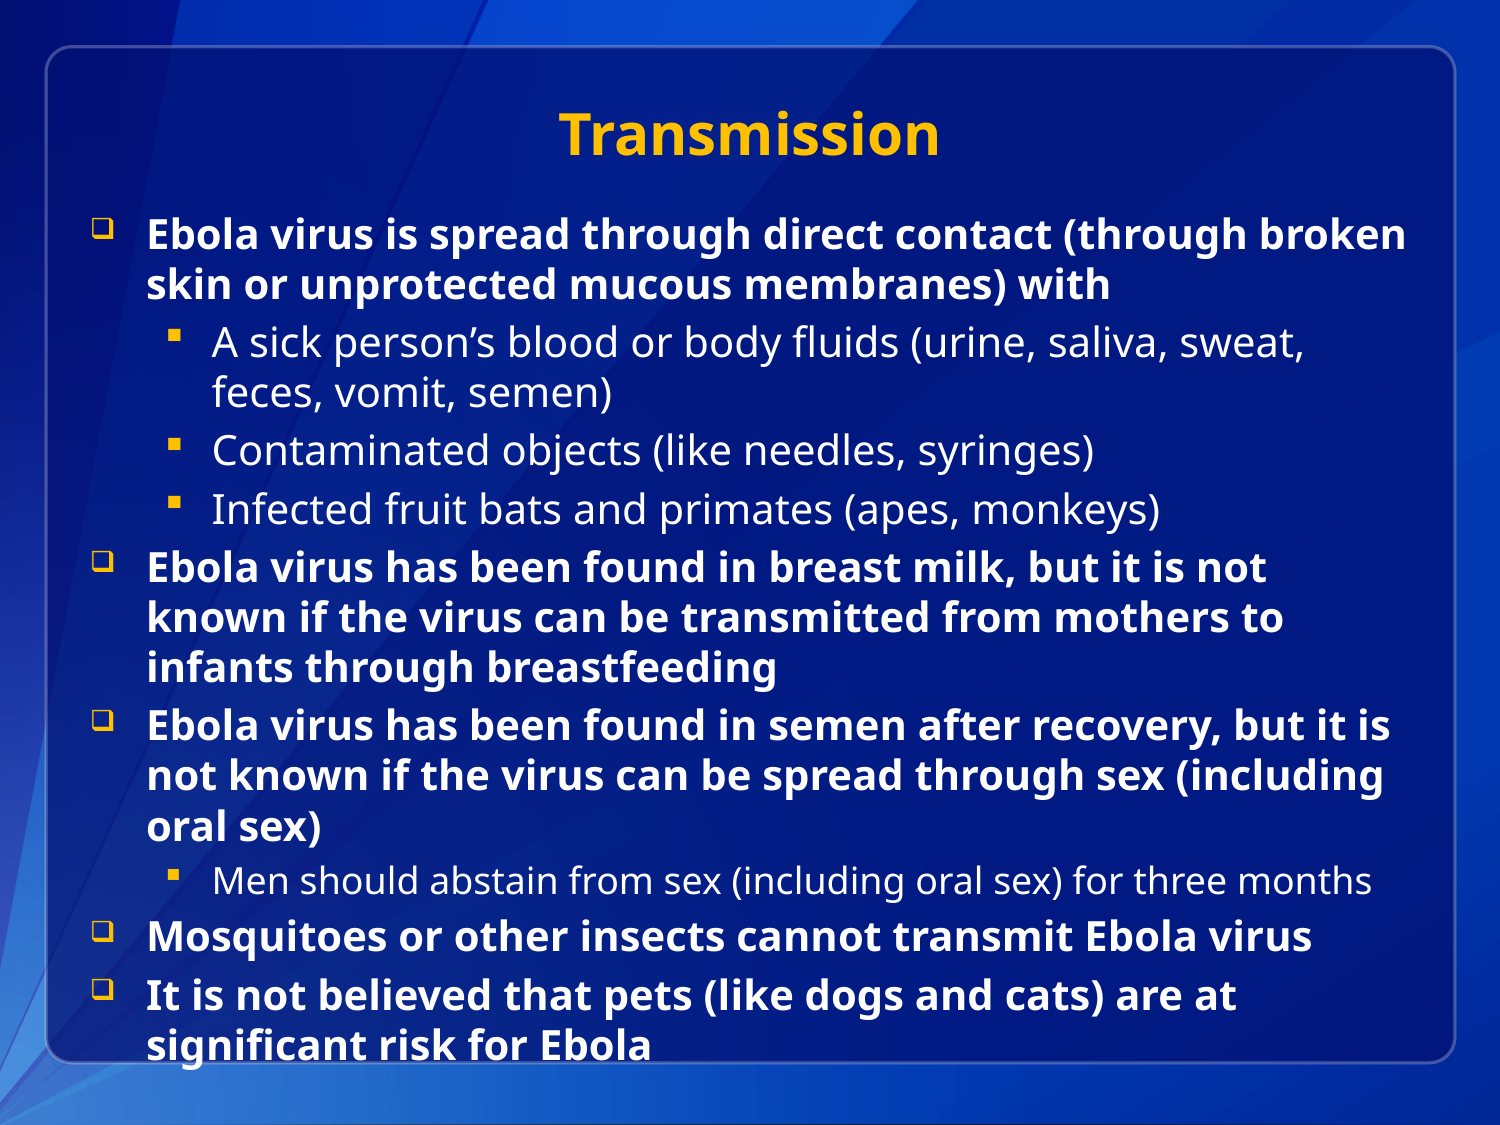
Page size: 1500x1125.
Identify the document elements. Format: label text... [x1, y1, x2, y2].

title Transmission [75, 45, 1425, 175]
list Ebola virus is spread through direct contact (through broken skin or unprotected mucous membranes) with A sick person’s blood or body fluids (urine, saliva, sweat, feces, vomit, semen) Contaminated objects (like needles, syringes) Infected fruit bats and primates (apes, monkeys) Ebola virus has been found in breast milk, but it is not known if the virus can be transmitted from mothers to infants through breastfeeding Ebola virus has been found in semen after recovery, but it is not known if the virus can be spread through sex (including oral sex) Men should abstain from sex (including oral sex) for three months Mosquitoes or other insects cannot transmit Ebola virus It is not believed that pets (like dogs and cats) are at significant risk for Ebola [75, 200, 1425, 963]
picture [0, 0, 1500, 1125]
